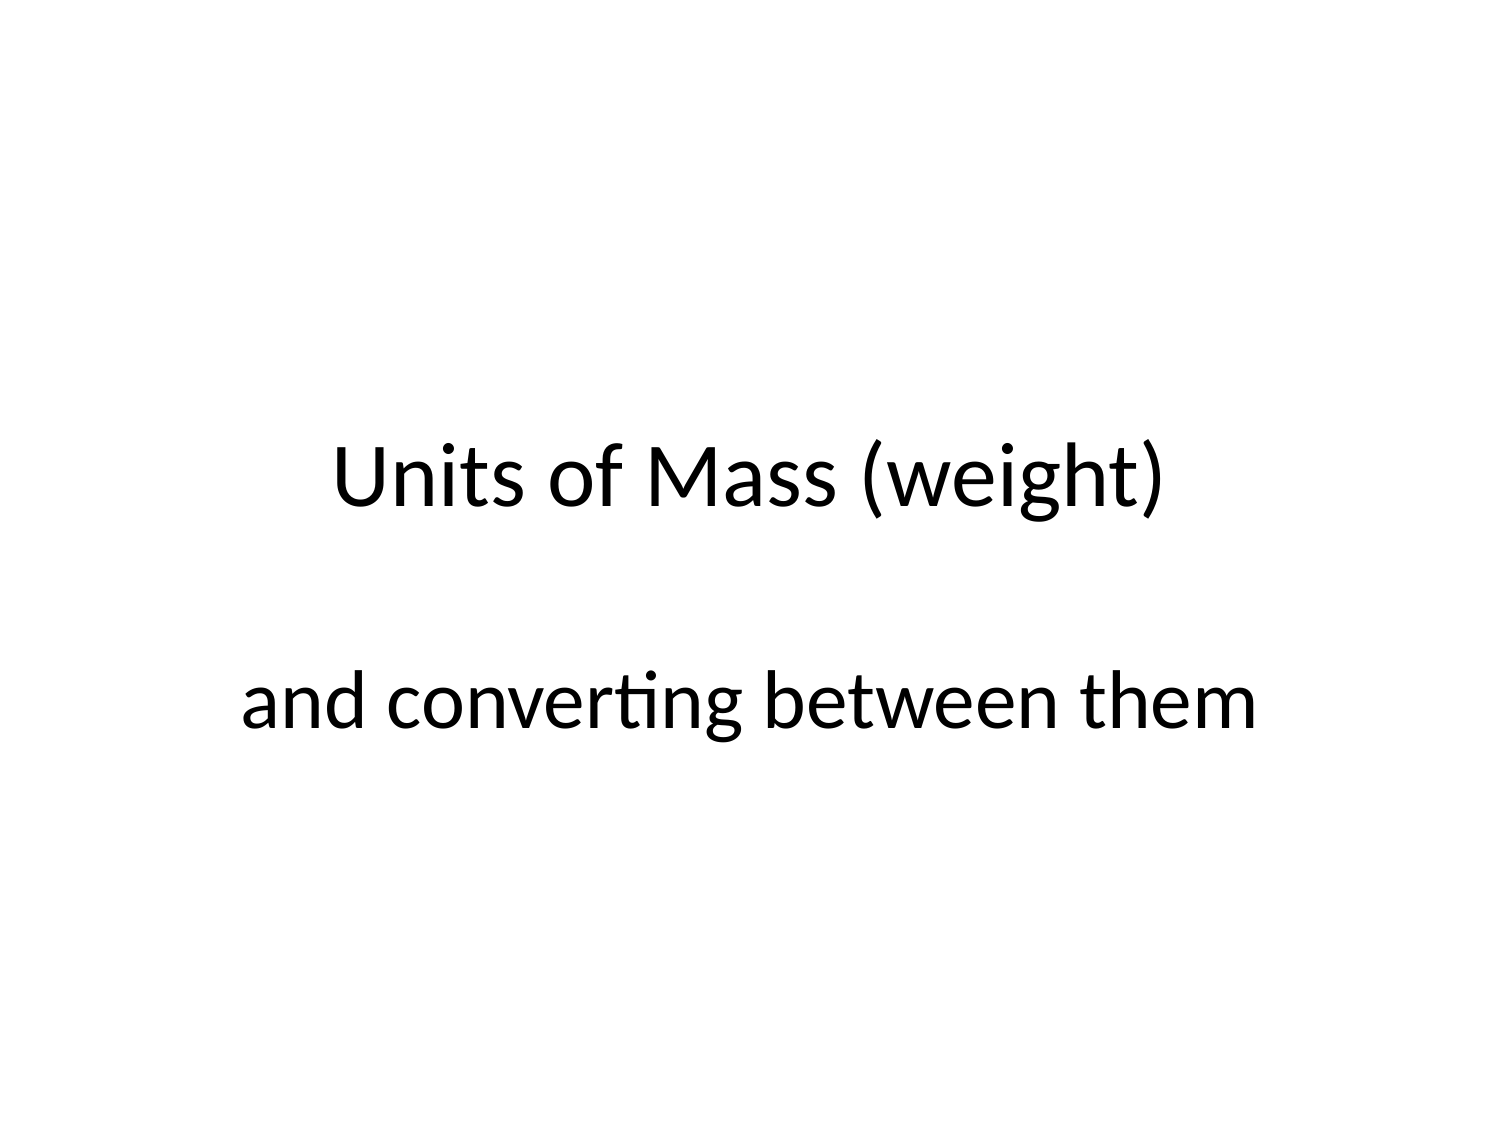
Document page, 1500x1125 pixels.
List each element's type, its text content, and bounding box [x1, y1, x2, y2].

title Units of Mass (weight) [112, 349, 1388, 591]
subtitle and converting between them [225, 637, 1275, 925]
